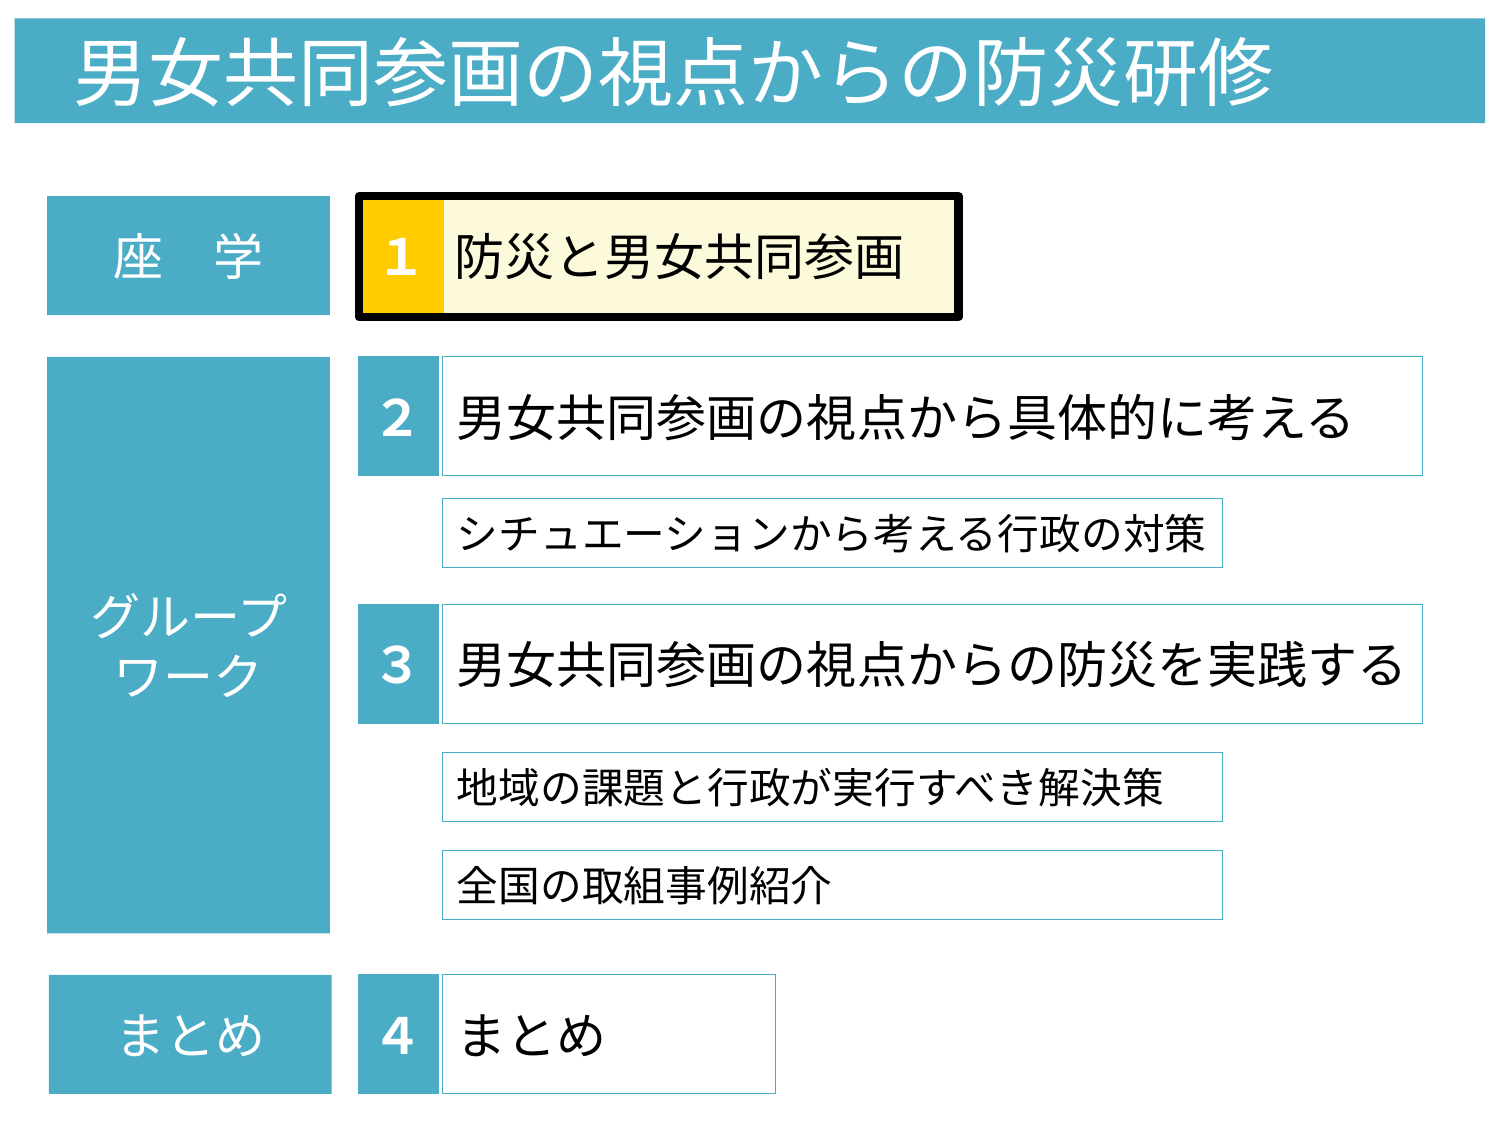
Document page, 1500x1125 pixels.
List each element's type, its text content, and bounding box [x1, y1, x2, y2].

text_box 男女共同参画の視点からの防災研修 [14, 18, 1486, 124]
text_box [357, 194, 961, 319]
text_box シチュエーションから考える行政の対策 [442, 498, 1223, 568]
text_box 全国の取組事例紹介 [442, 850, 1223, 920]
text_box 座 学 [47, 196, 330, 316]
text_box ３ [358, 604, 439, 724]
text_box グループ ワーク [47, 356, 330, 934]
text_box まとめ [442, 974, 776, 1094]
text_box まとめ [48, 974, 332, 1094]
text_box ２ [358, 356, 439, 476]
text_box 男女共同参画の視点からの防災を実践する [442, 604, 1423, 724]
text_box 男女共同参画の視点から具体的に考える [442, 356, 1423, 476]
text_box 地域の課題と行政が実行すべき解決策 [442, 752, 1223, 822]
text_box ４ [358, 974, 439, 1094]
